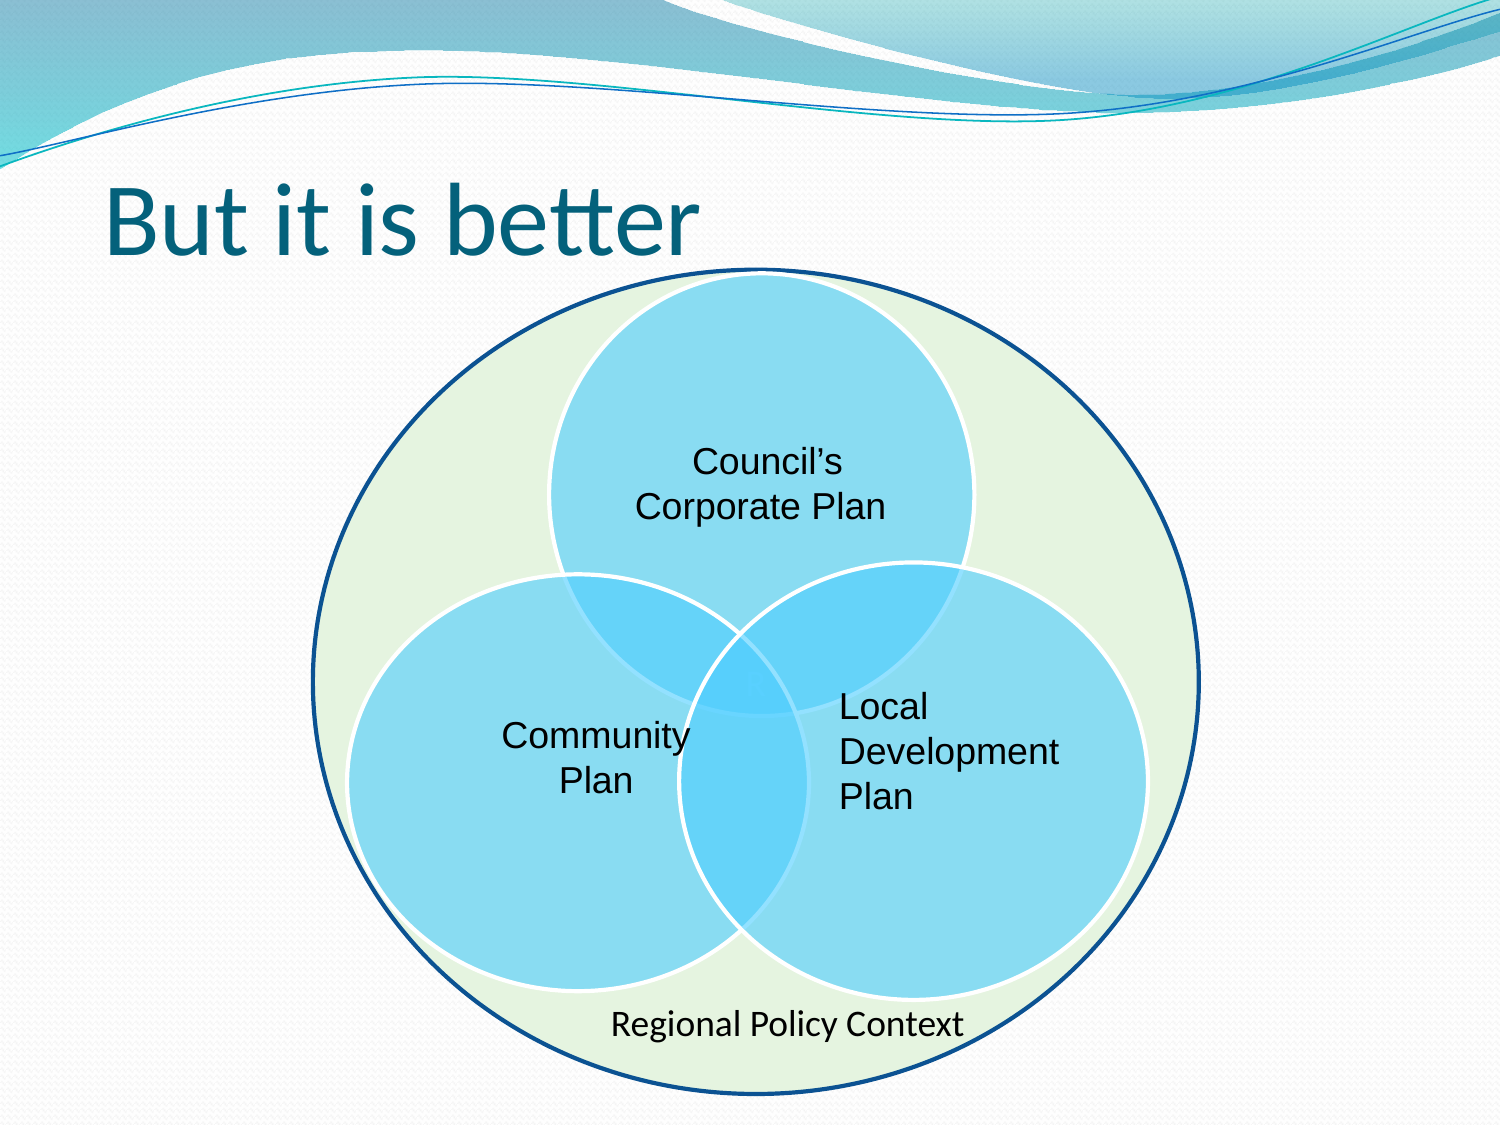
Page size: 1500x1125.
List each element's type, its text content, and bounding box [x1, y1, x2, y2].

text_box [344, 572, 741, 994]
text_box R [310, 332, 958, 1097]
text_box [546, 332, 977, 630]
text_box Community Plan [477, 703, 715, 809]
text_box R [911, 332, 1201, 991]
text_box Local Development Plan [824, 674, 1120, 825]
text_box But it is better [64, 143, 1431, 332]
text_box Council’s Corporate Plan [620, 429, 916, 535]
text_box Regional Policy Context [596, 991, 1069, 1051]
text_box [678, 560, 1151, 991]
